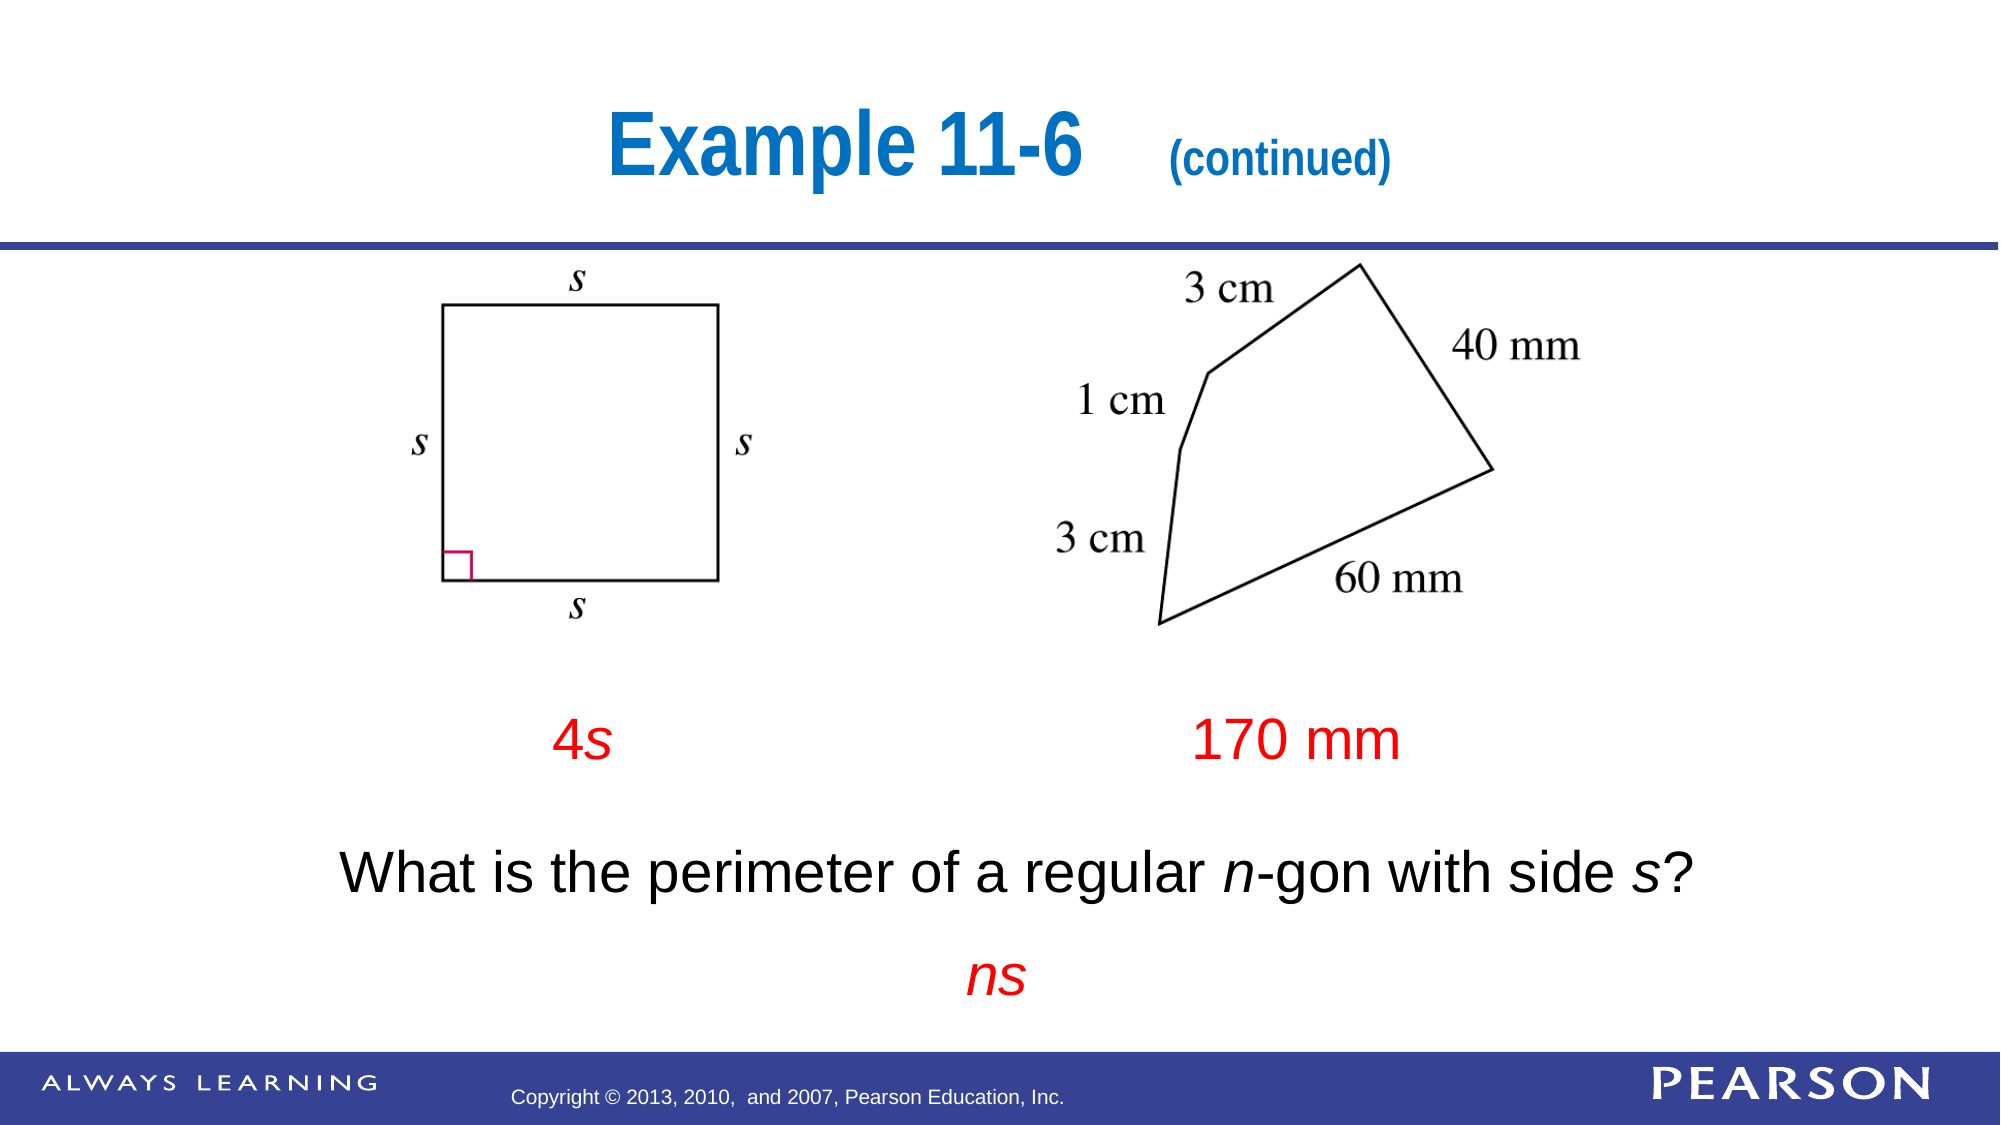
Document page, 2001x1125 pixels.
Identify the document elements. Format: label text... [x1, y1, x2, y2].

footer Copyright © 2013, 2010, and 2007, Pearson Education, Inc. [495, 1075, 1482, 1125]
text_box 4s [345, 693, 821, 779]
text_box 170 mm [1059, 693, 1535, 779]
text_box ns [759, 929, 1236, 1015]
title Example 11-6 (continued) [99, 45, 1900, 233]
picture [411, 262, 1582, 627]
list What is the perimeter of a regular n-gon with side s? [324, 826, 1750, 912]
